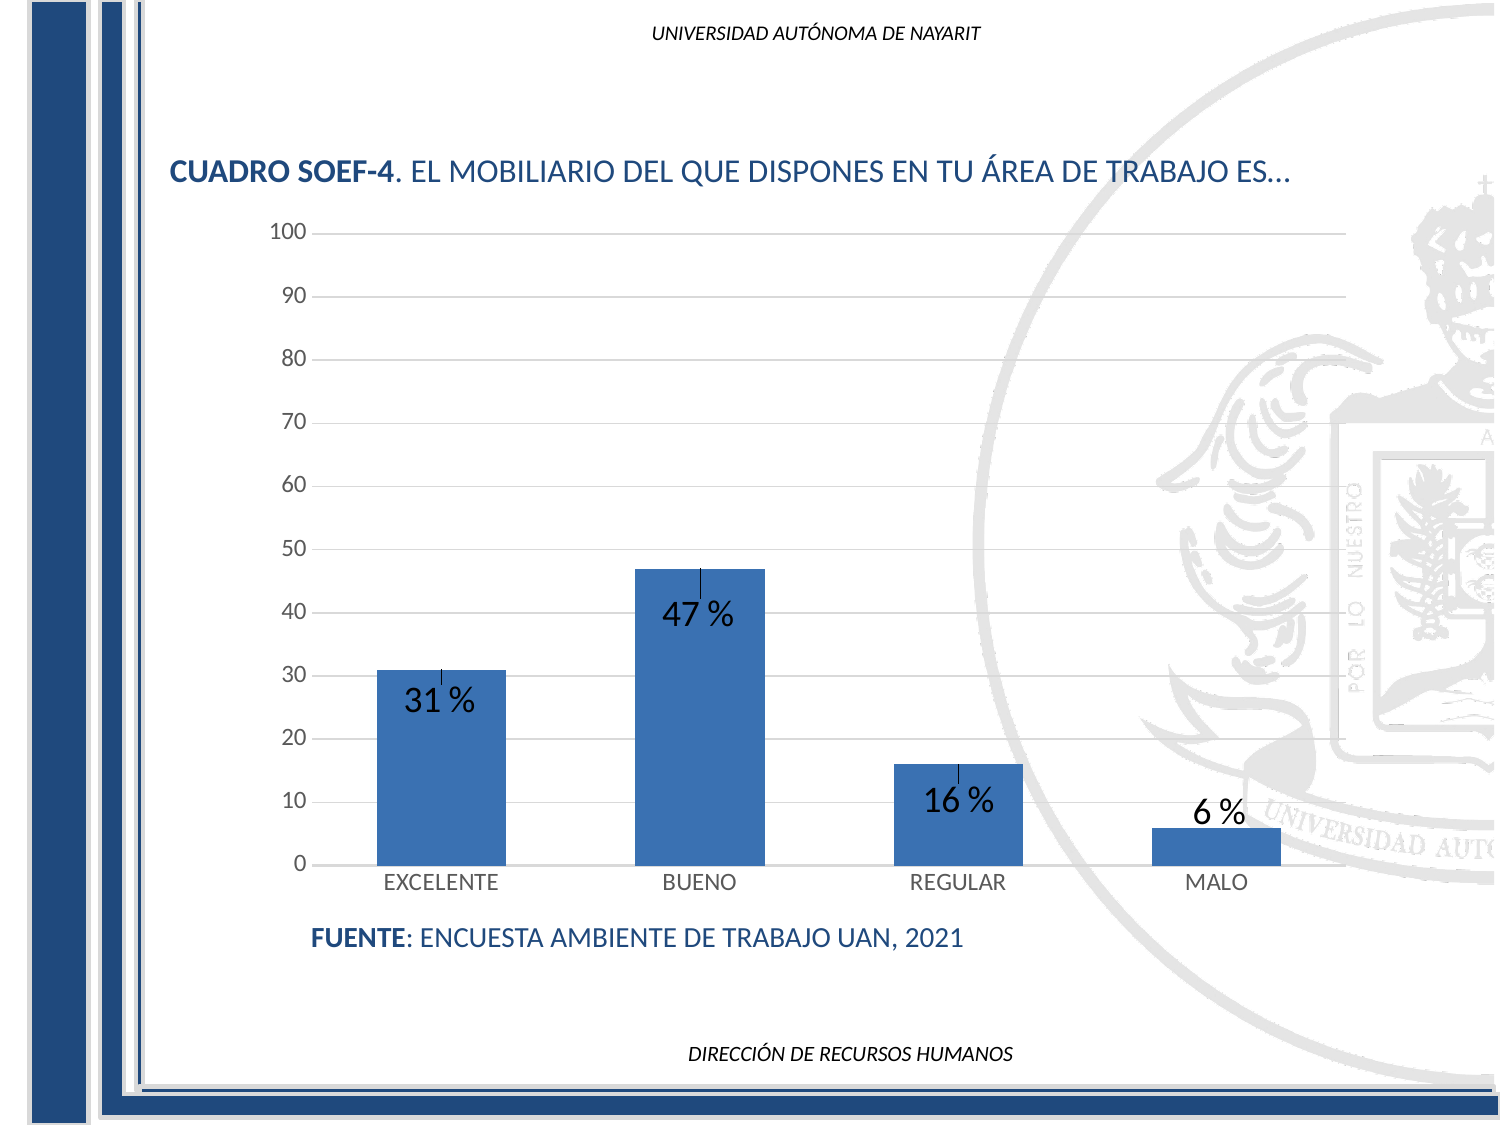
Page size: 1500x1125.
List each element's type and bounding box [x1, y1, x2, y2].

chart [246, 206, 1369, 911]
text_box [29, 0, 1500, 1125]
